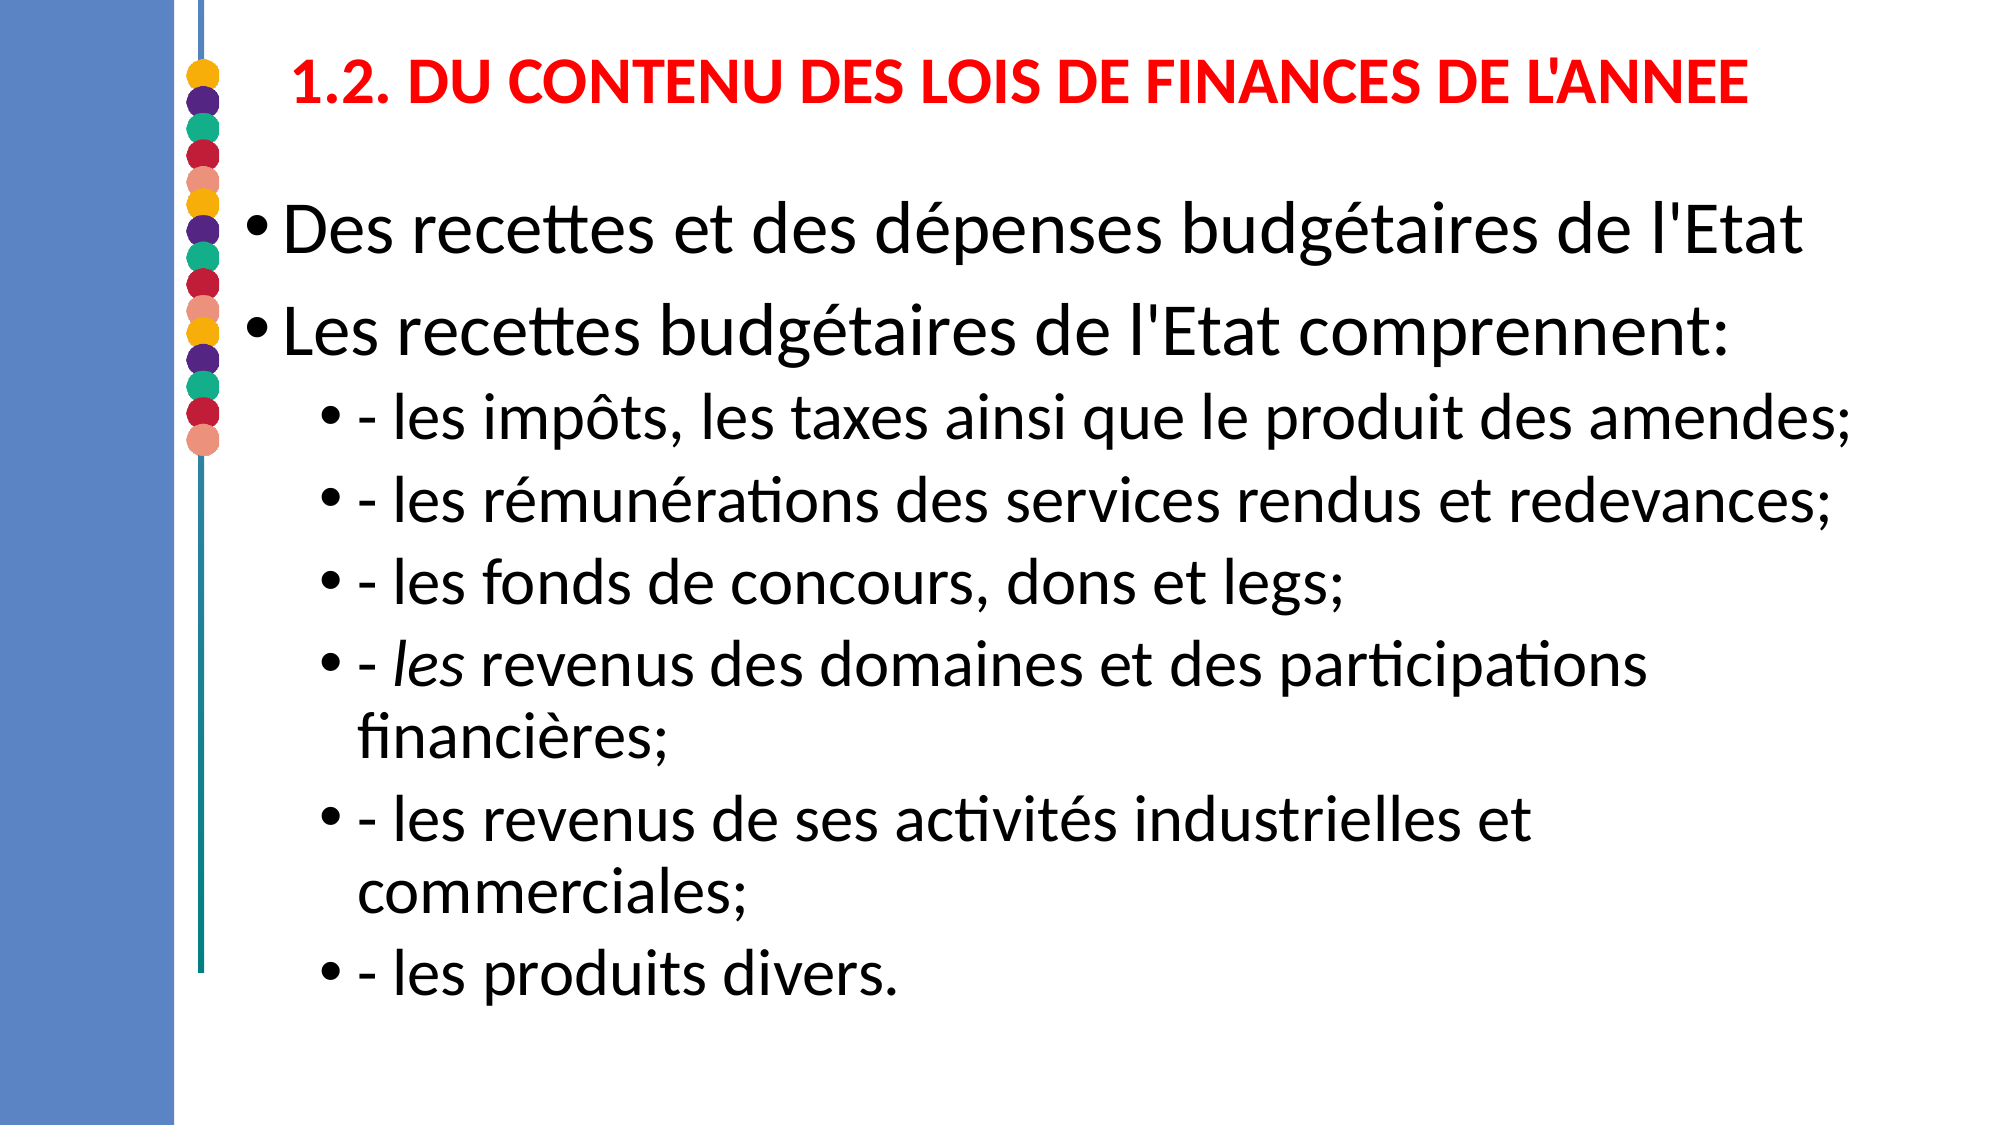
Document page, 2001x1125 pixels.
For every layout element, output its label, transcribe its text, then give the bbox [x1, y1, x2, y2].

picture [186, 59, 220, 456]
title 1.2. DU CONTENU DES LOIS DE FINANCES DE L'ANNEE [274, 39, 1910, 125]
list Des recettes et des dépenses budgétaires de l'Etat Les recettes budgétaires de l'Etat comprennent: - les impôts, les taxes ainsi que le produit des amendes; - les rémunérations des services rendus et redevances; - les fonds de concours, dons et legs; - les revenus des domaines et des participations financières; - les revenus de ses activités industrielles et commerciales; - les produits divers. [229, 181, 1955, 1098]
